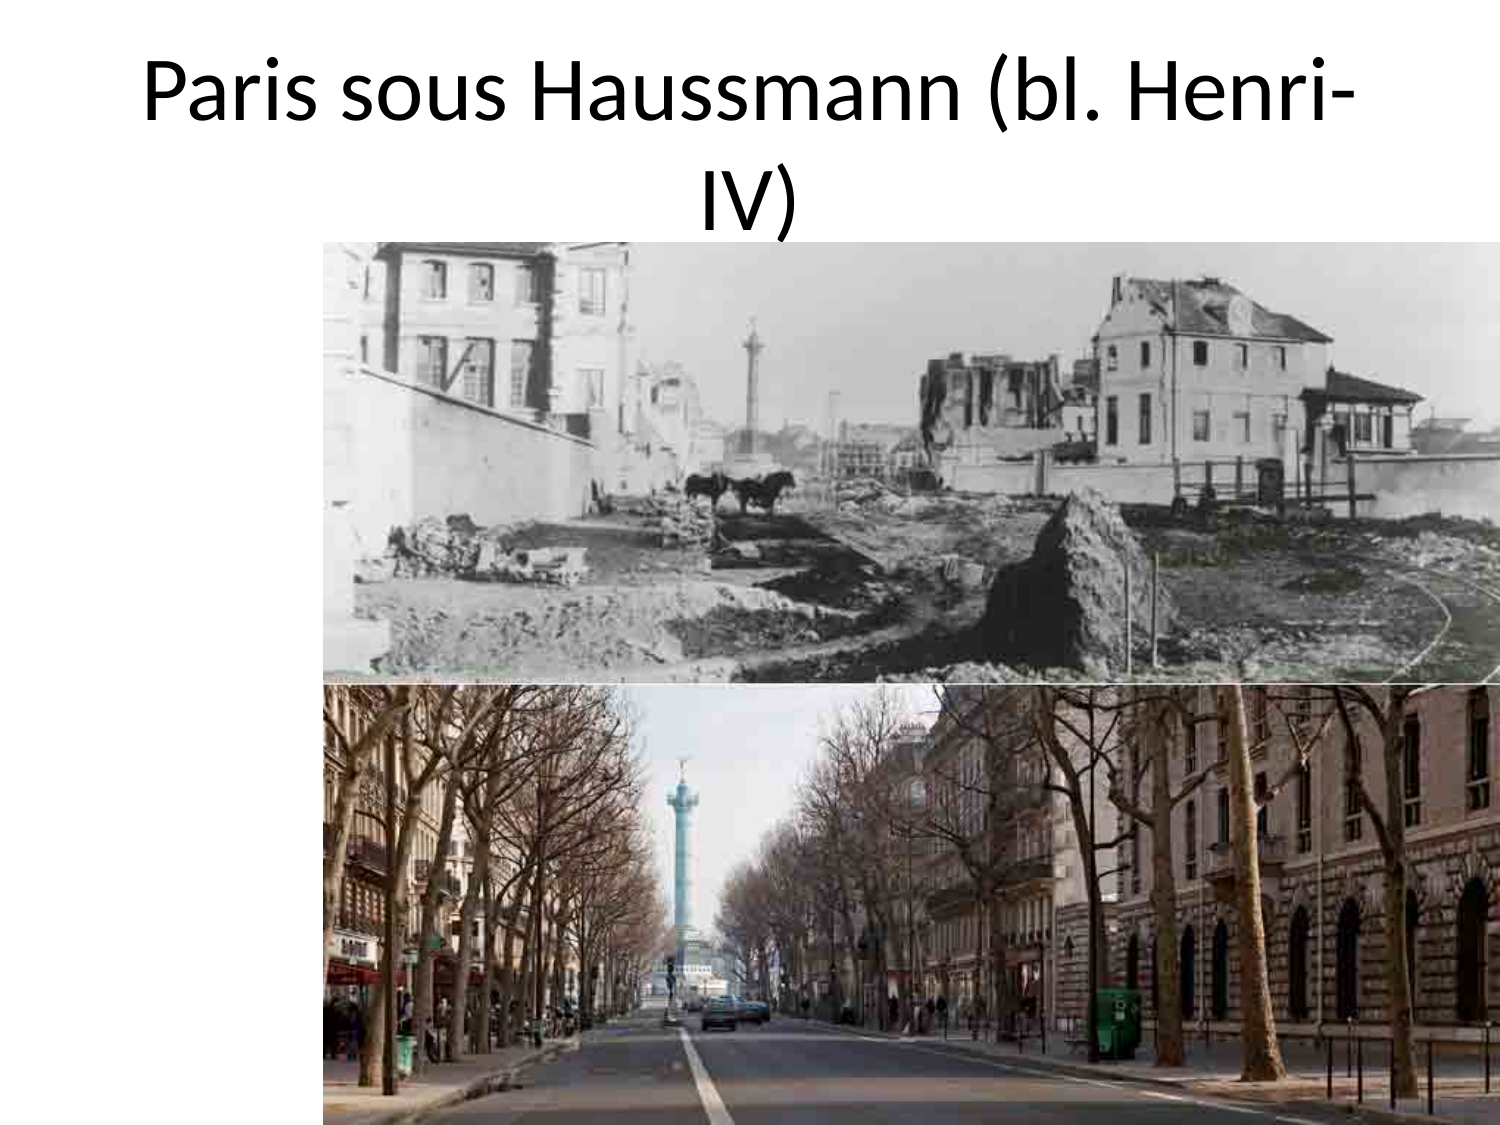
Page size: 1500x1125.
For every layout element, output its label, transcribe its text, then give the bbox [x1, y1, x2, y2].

title Paris sous Haussmann (bl. Henri-IV) [75, 45, 1425, 233]
picture [322, 242, 1500, 1125]
